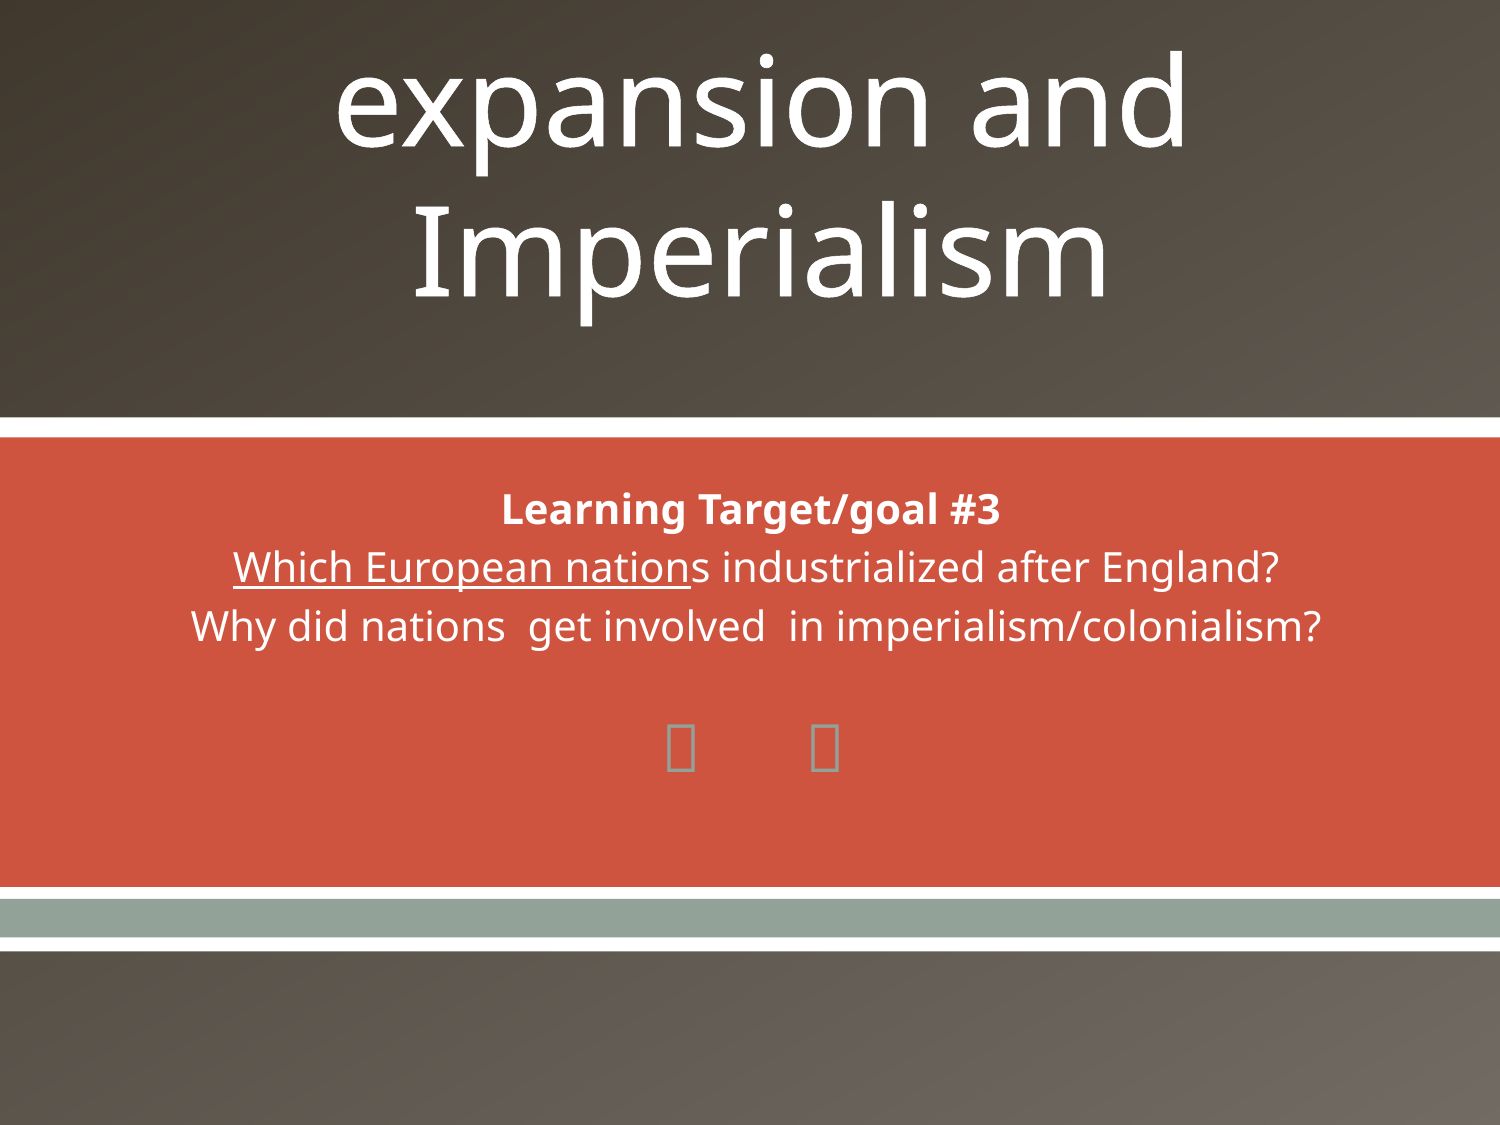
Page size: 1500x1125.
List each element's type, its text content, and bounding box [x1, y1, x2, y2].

title MT2: Industrial expansion and Imperialism [50, 87, 1475, 329]
subtitle Learning Target/goal #3 Which European nations industrialized after England? Why did nations get involved in imperialism/colonialism? [75, 474, 1438, 700]
